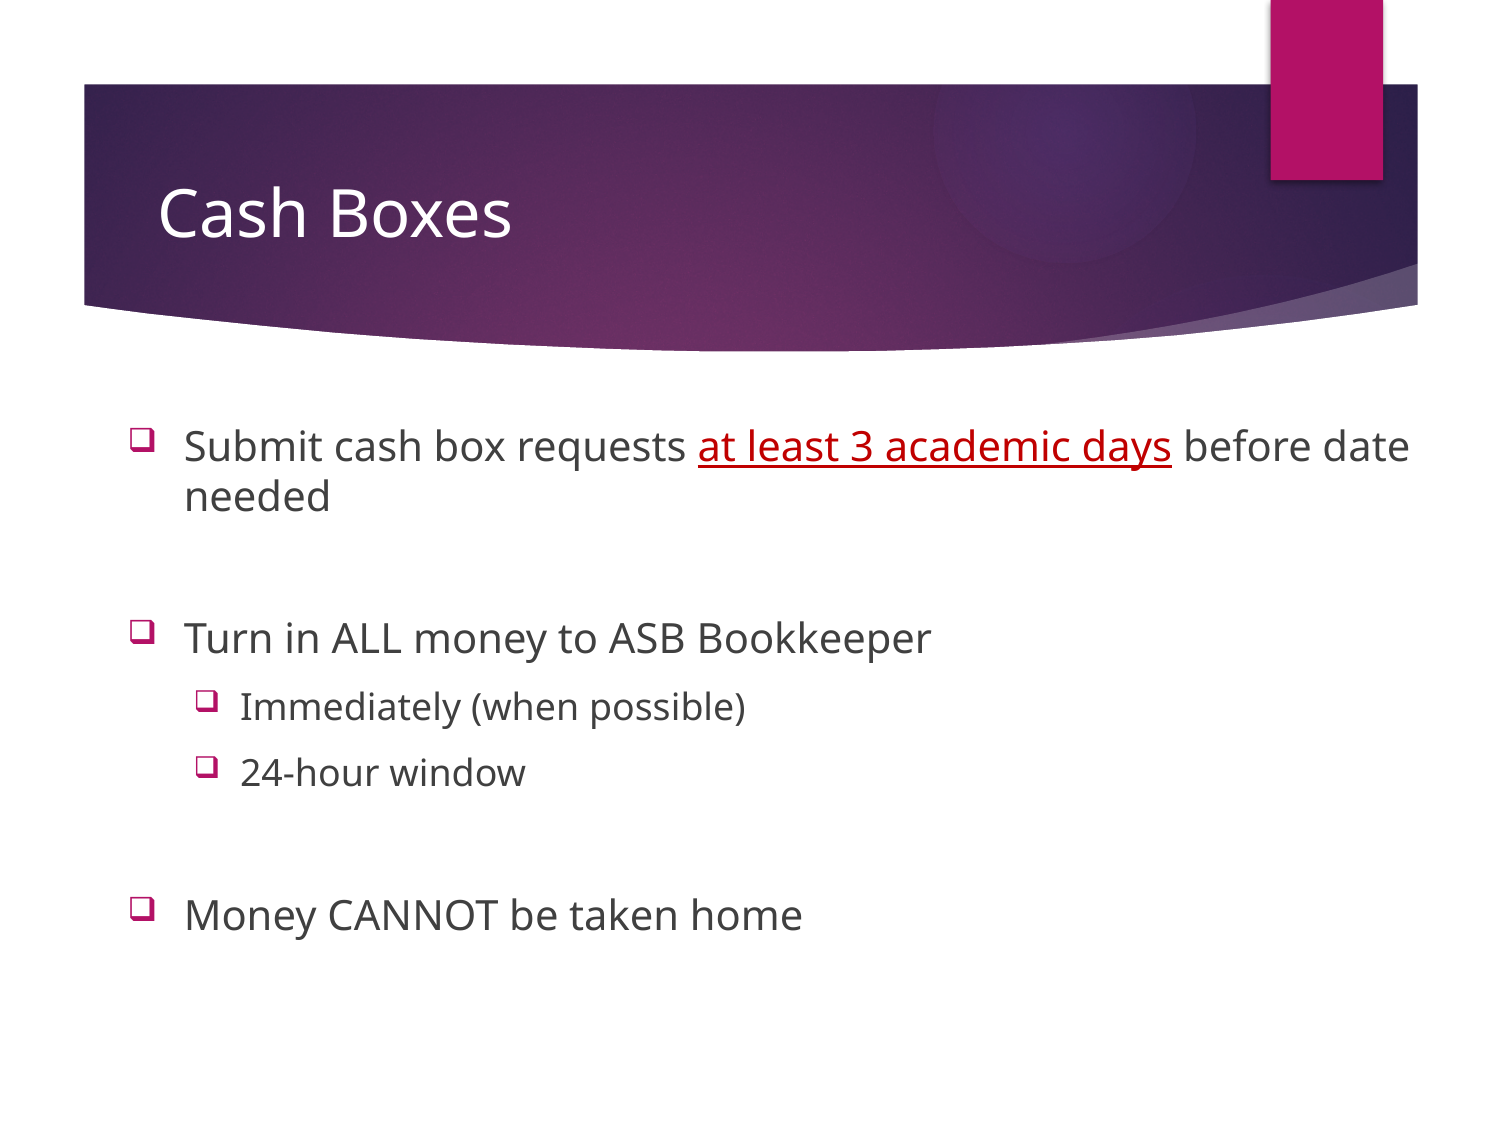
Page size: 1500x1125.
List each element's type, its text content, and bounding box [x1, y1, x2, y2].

title Cash Boxes [142, 152, 1183, 269]
list Submit cash box requests at least 3 academic days before date needed Turn in ALL money to ASB Bookkeeper Immediately (when possible) 24-hour window Money CANNOT be taken home [112, 412, 1438, 1113]
